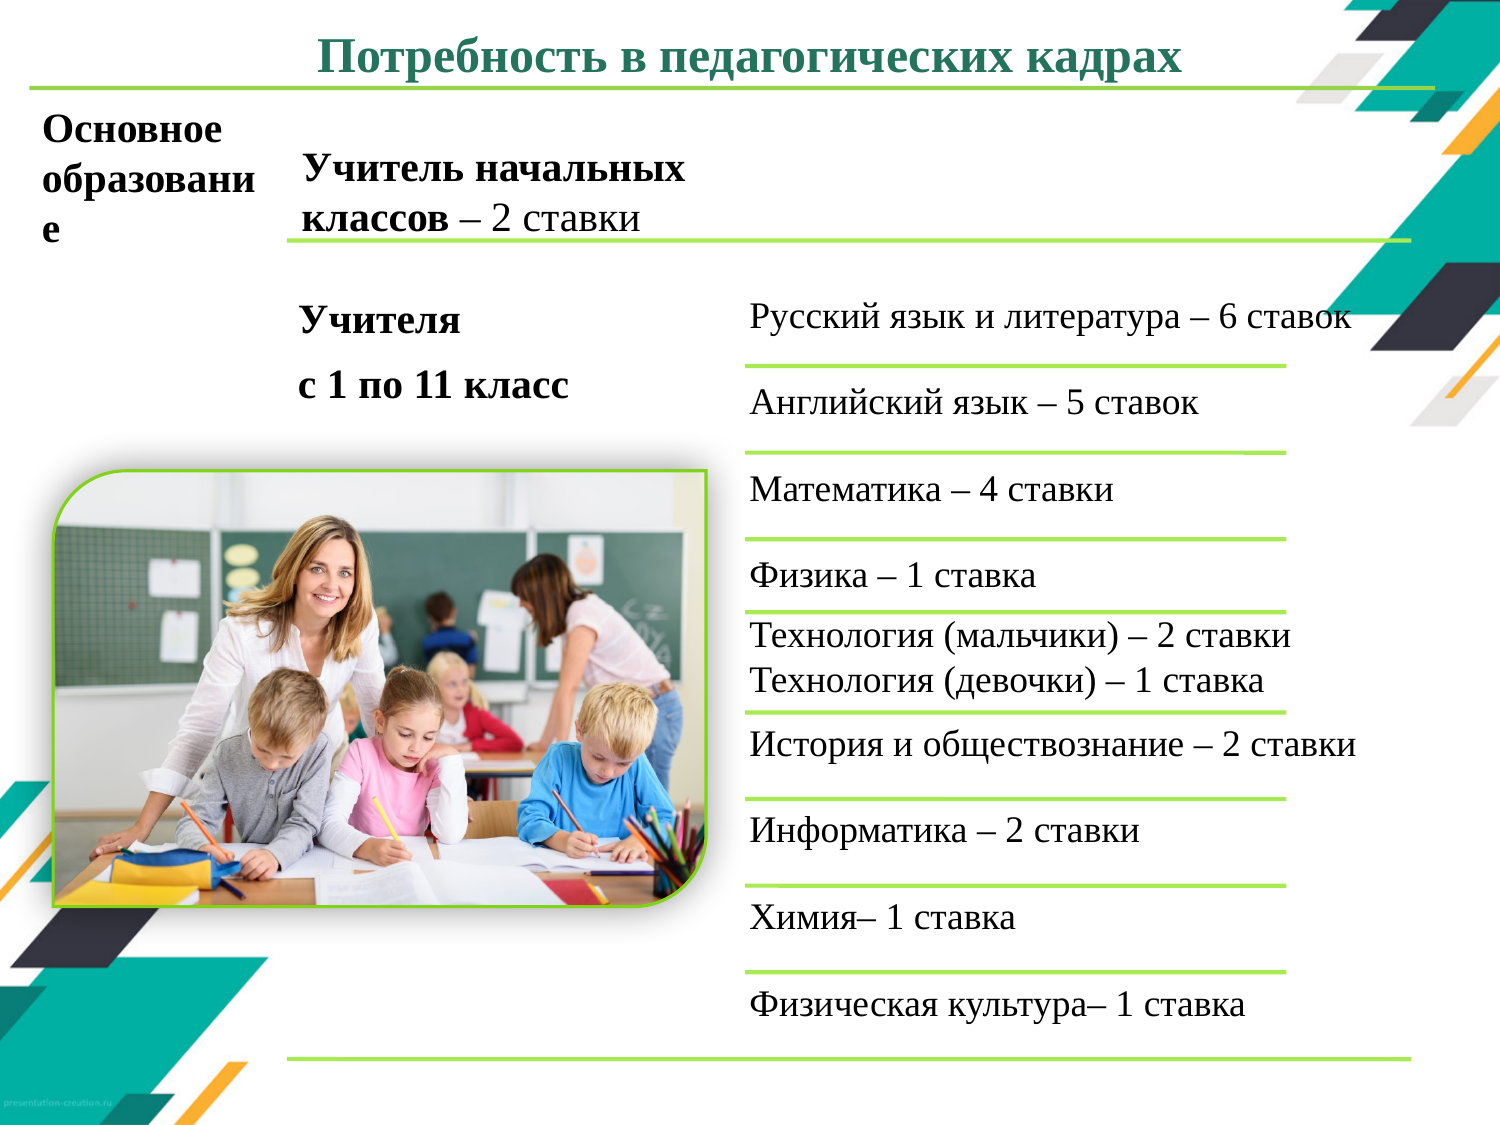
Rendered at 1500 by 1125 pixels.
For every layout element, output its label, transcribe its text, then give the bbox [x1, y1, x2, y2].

title Потребность в педагогических кадрах [23, 0, 1477, 106]
picture [0, 0, 1500, 1125]
picture [52, 470, 707, 907]
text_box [29, 87, 1436, 1100]
